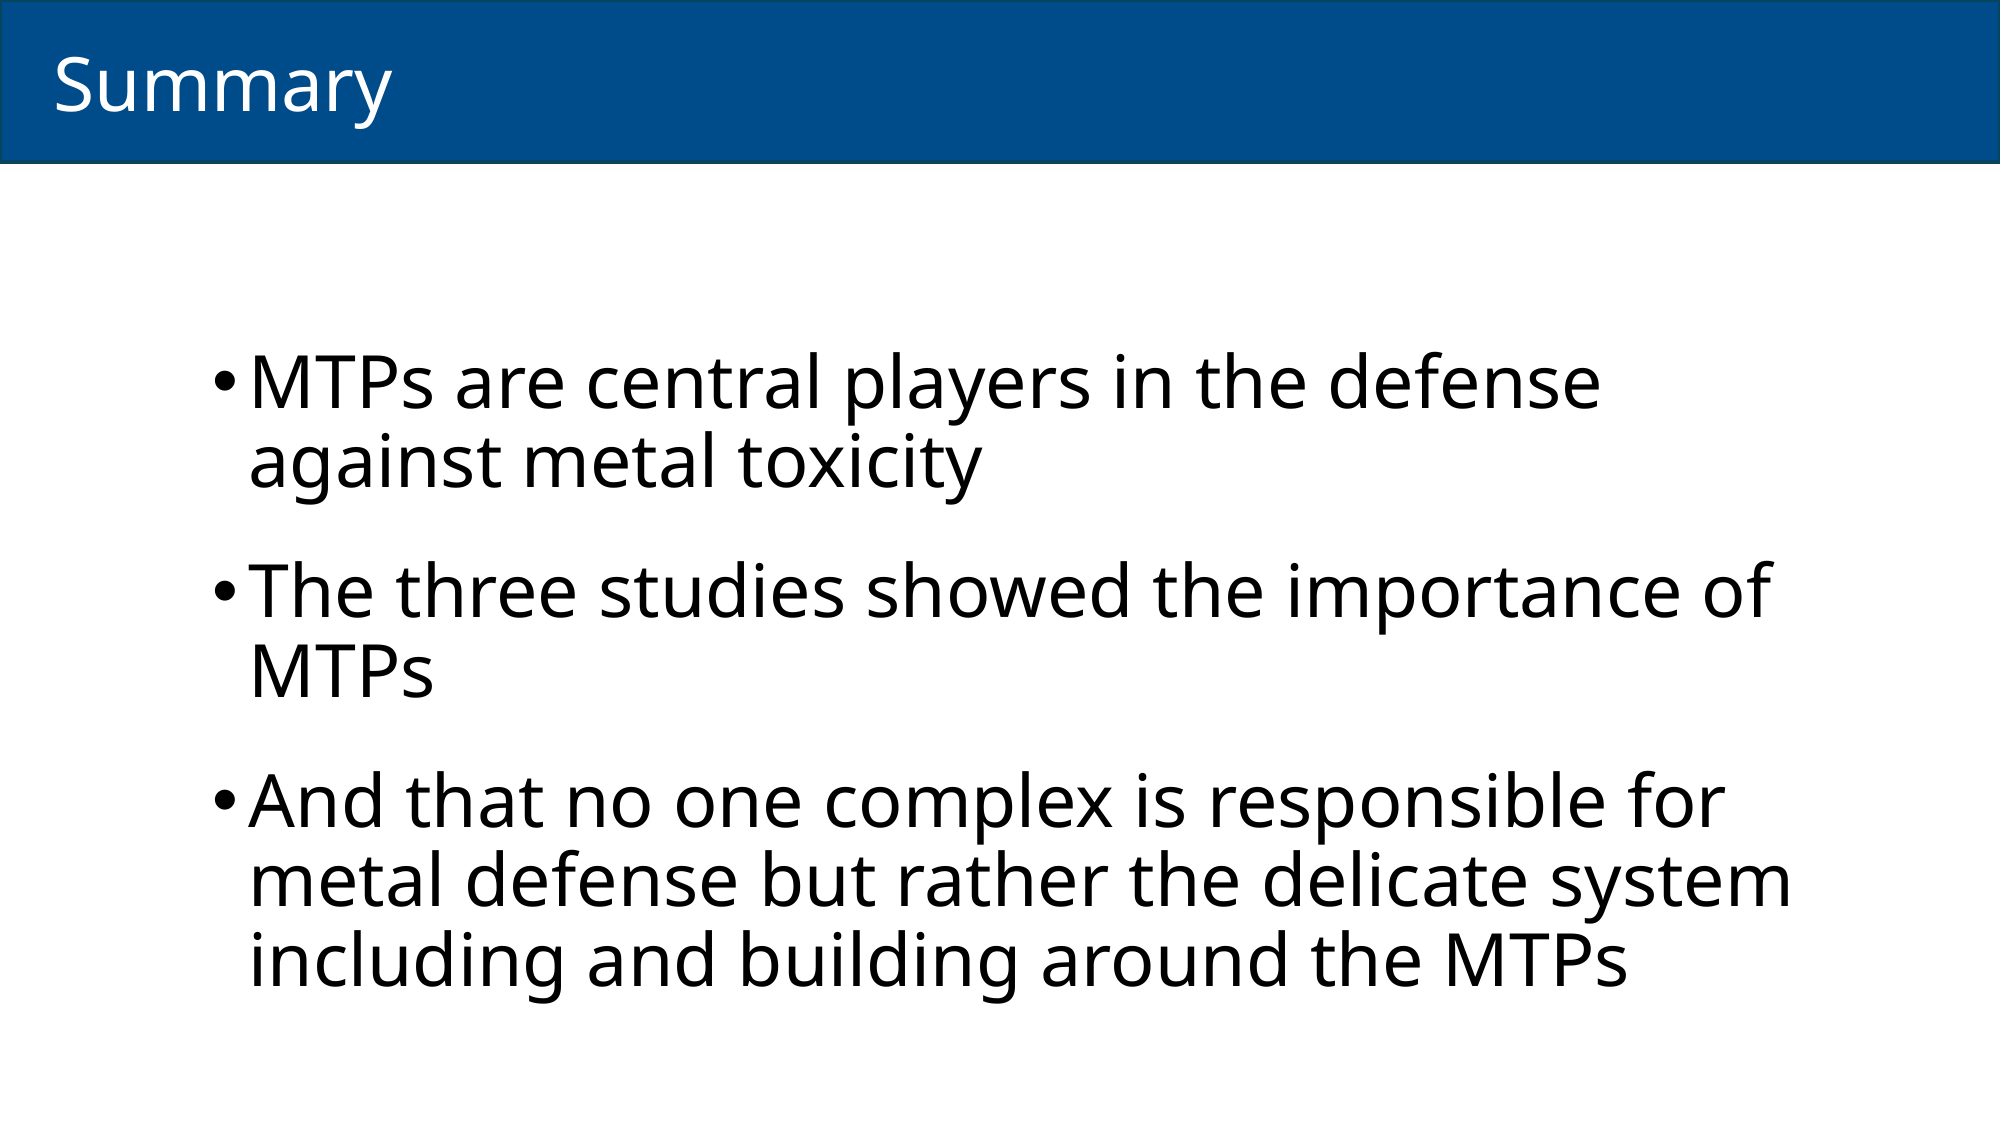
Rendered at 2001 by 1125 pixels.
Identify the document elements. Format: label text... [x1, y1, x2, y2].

text_box Summary [0, 0, 2000, 164]
list MTPs are central players in the defense against metal toxicity The three studies showed the importance of MTPs And that no one complex is responsible for metal defense but rather the delicate system including and building around the MTPs [197, 337, 1815, 1043]
